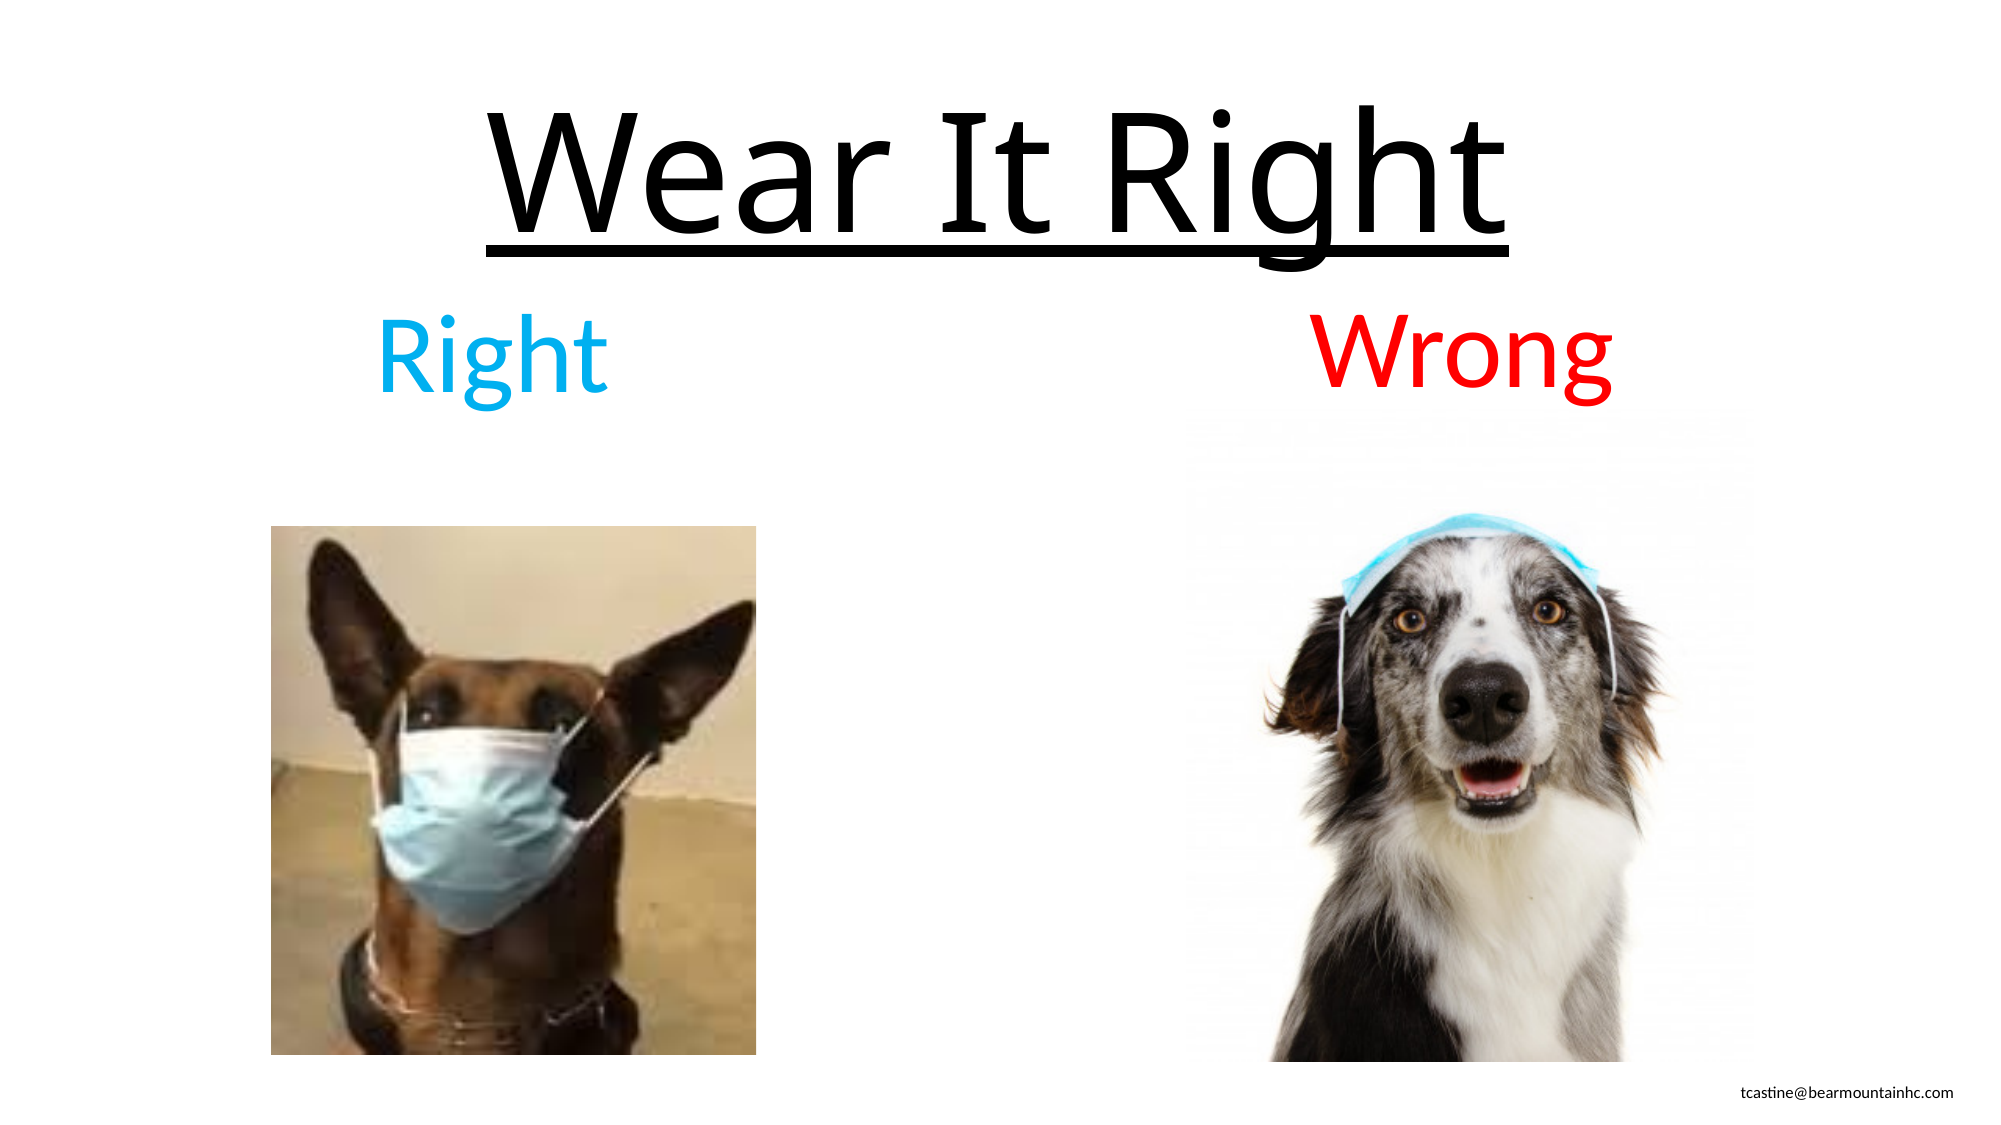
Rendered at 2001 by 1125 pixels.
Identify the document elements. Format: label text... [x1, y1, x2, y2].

text_box Wrong [1076, 267, 1644, 688]
picture [271, 526, 757, 1055]
title Wear It Right [100, 70, 1895, 288]
text_box tcastine@bearmountainhc.com [1725, 1074, 1983, 1110]
text_box Right [280, 272, 705, 423]
picture [1186, 409, 1754, 1062]
